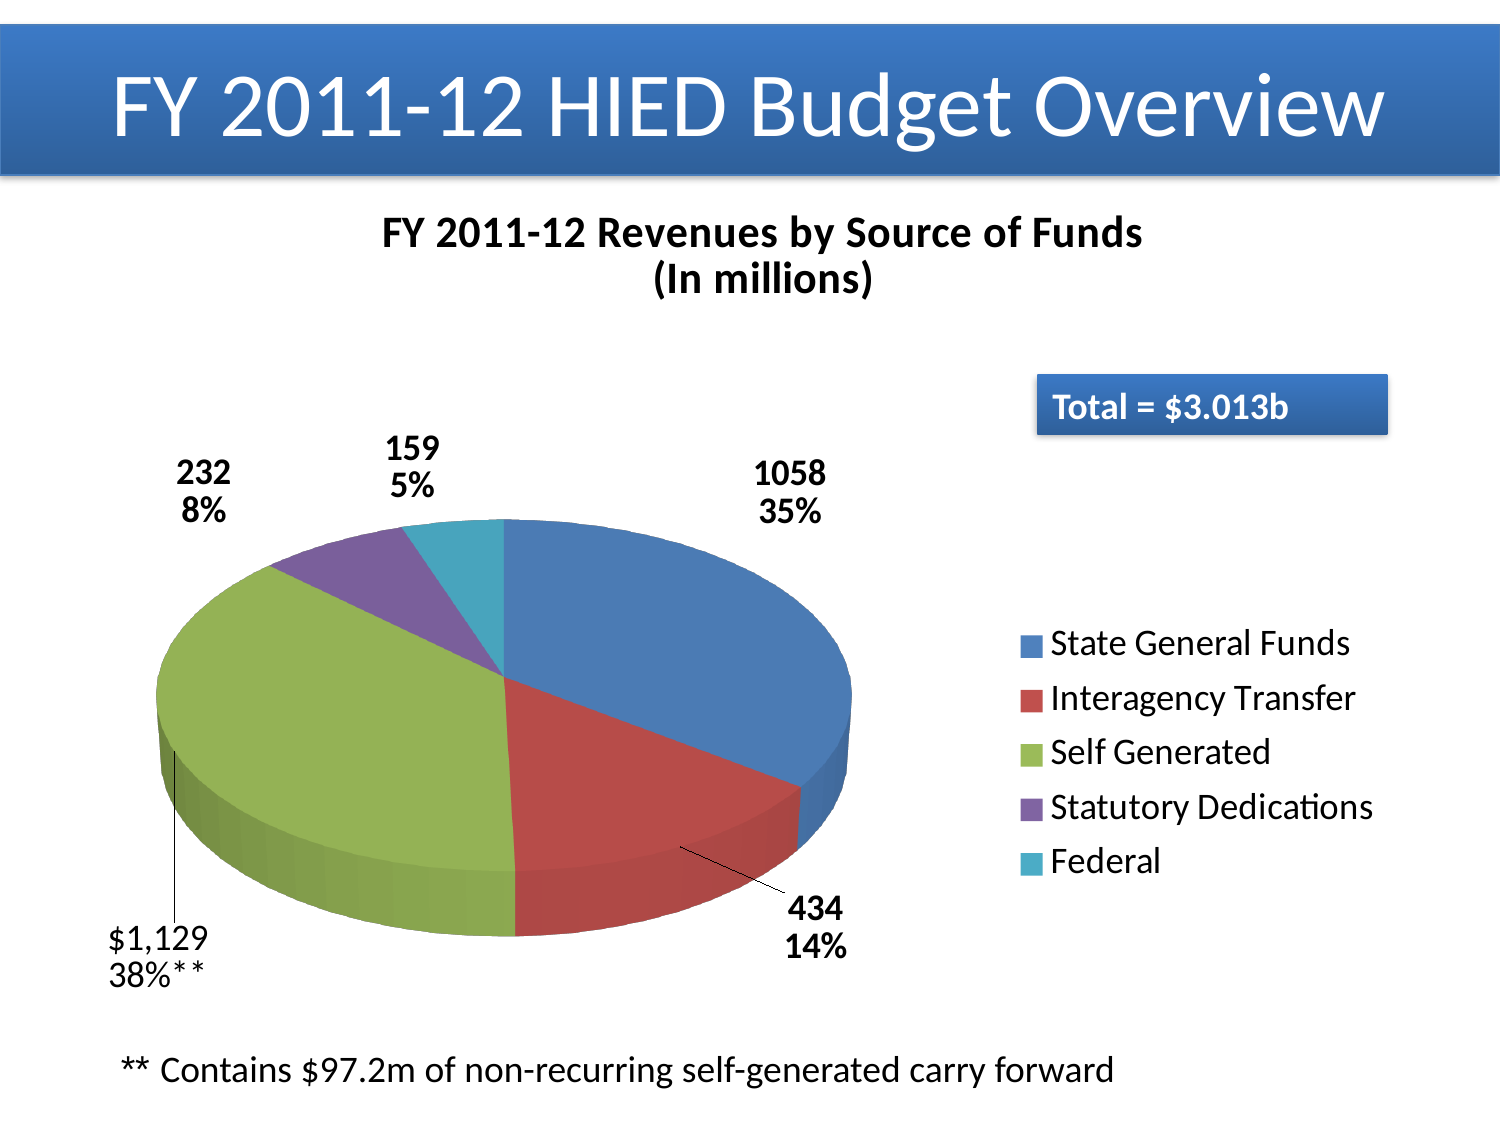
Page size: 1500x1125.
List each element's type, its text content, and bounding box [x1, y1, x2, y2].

chart [62, 199, 1413, 1013]
text_box ** Contains $97.2m of non-recurring self-generated carry forward [106, 1037, 1131, 1098]
text_box FY 2011-12 HIED Budget Overview [0, 24, 1500, 176]
